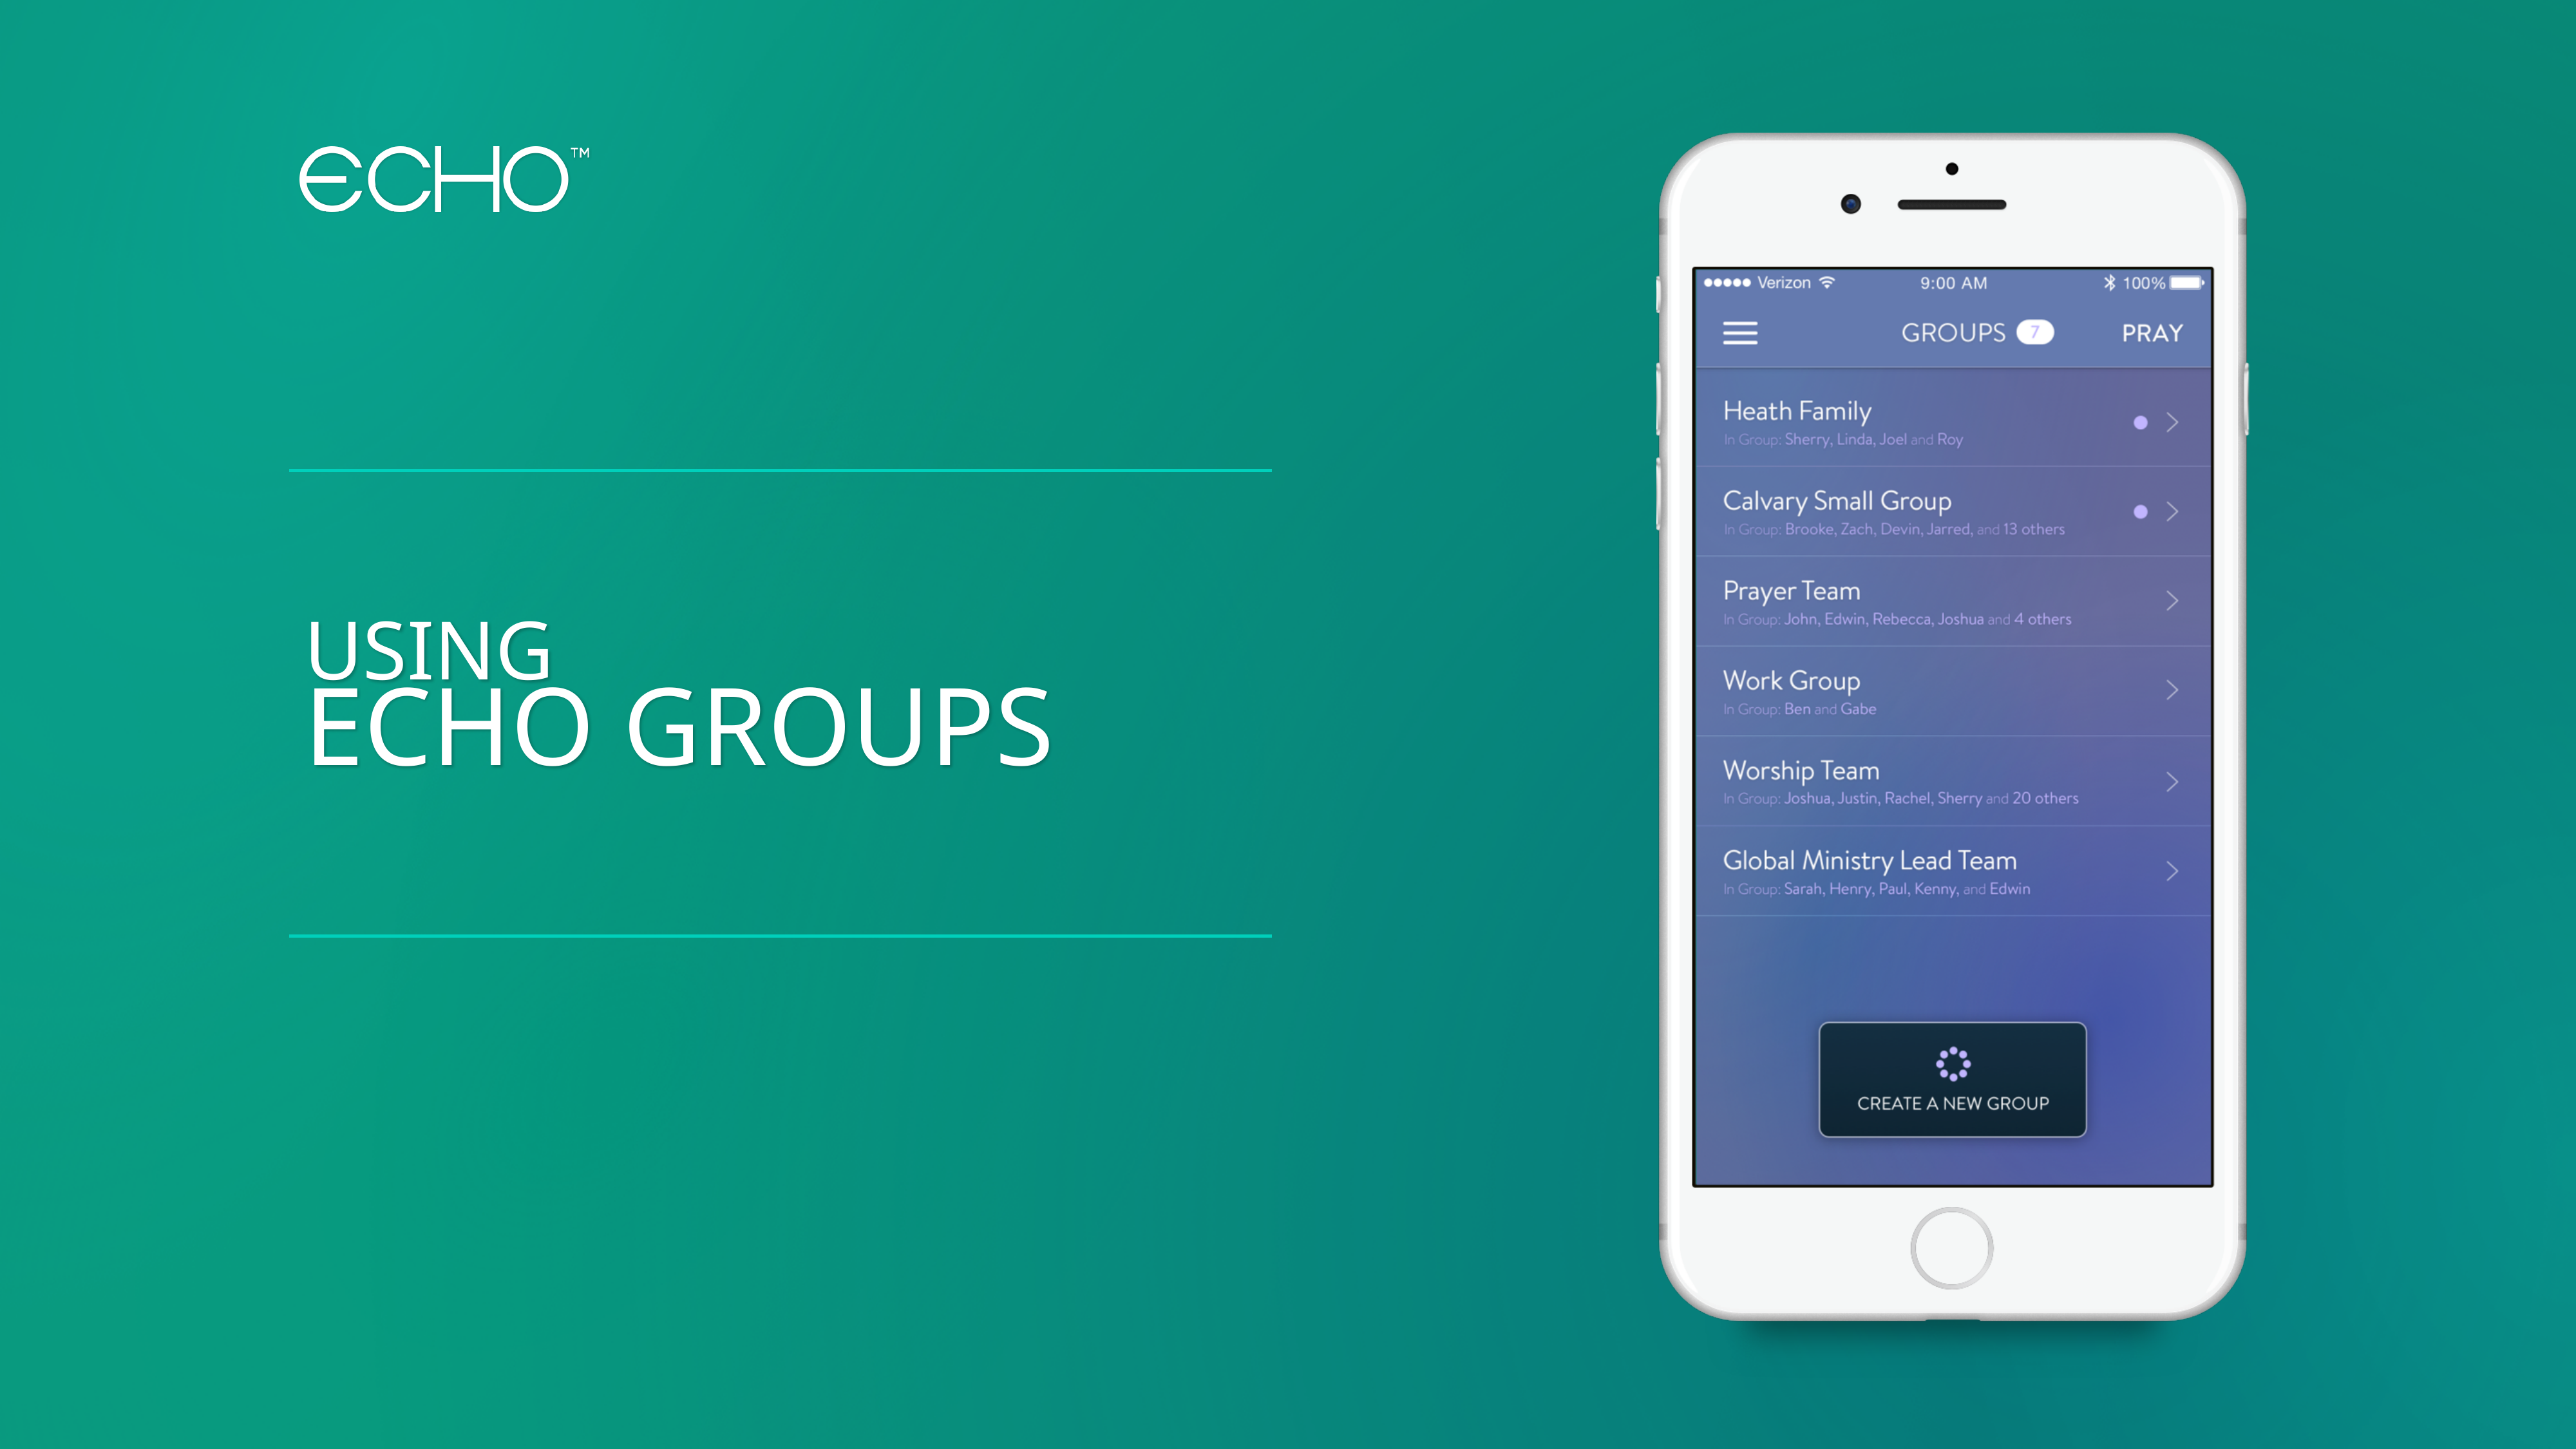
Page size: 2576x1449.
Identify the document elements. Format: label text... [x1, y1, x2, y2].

text_box USING ECHO GROUPS [296, 618, 1063, 791]
picture [0, 0, 2576, 1449]
